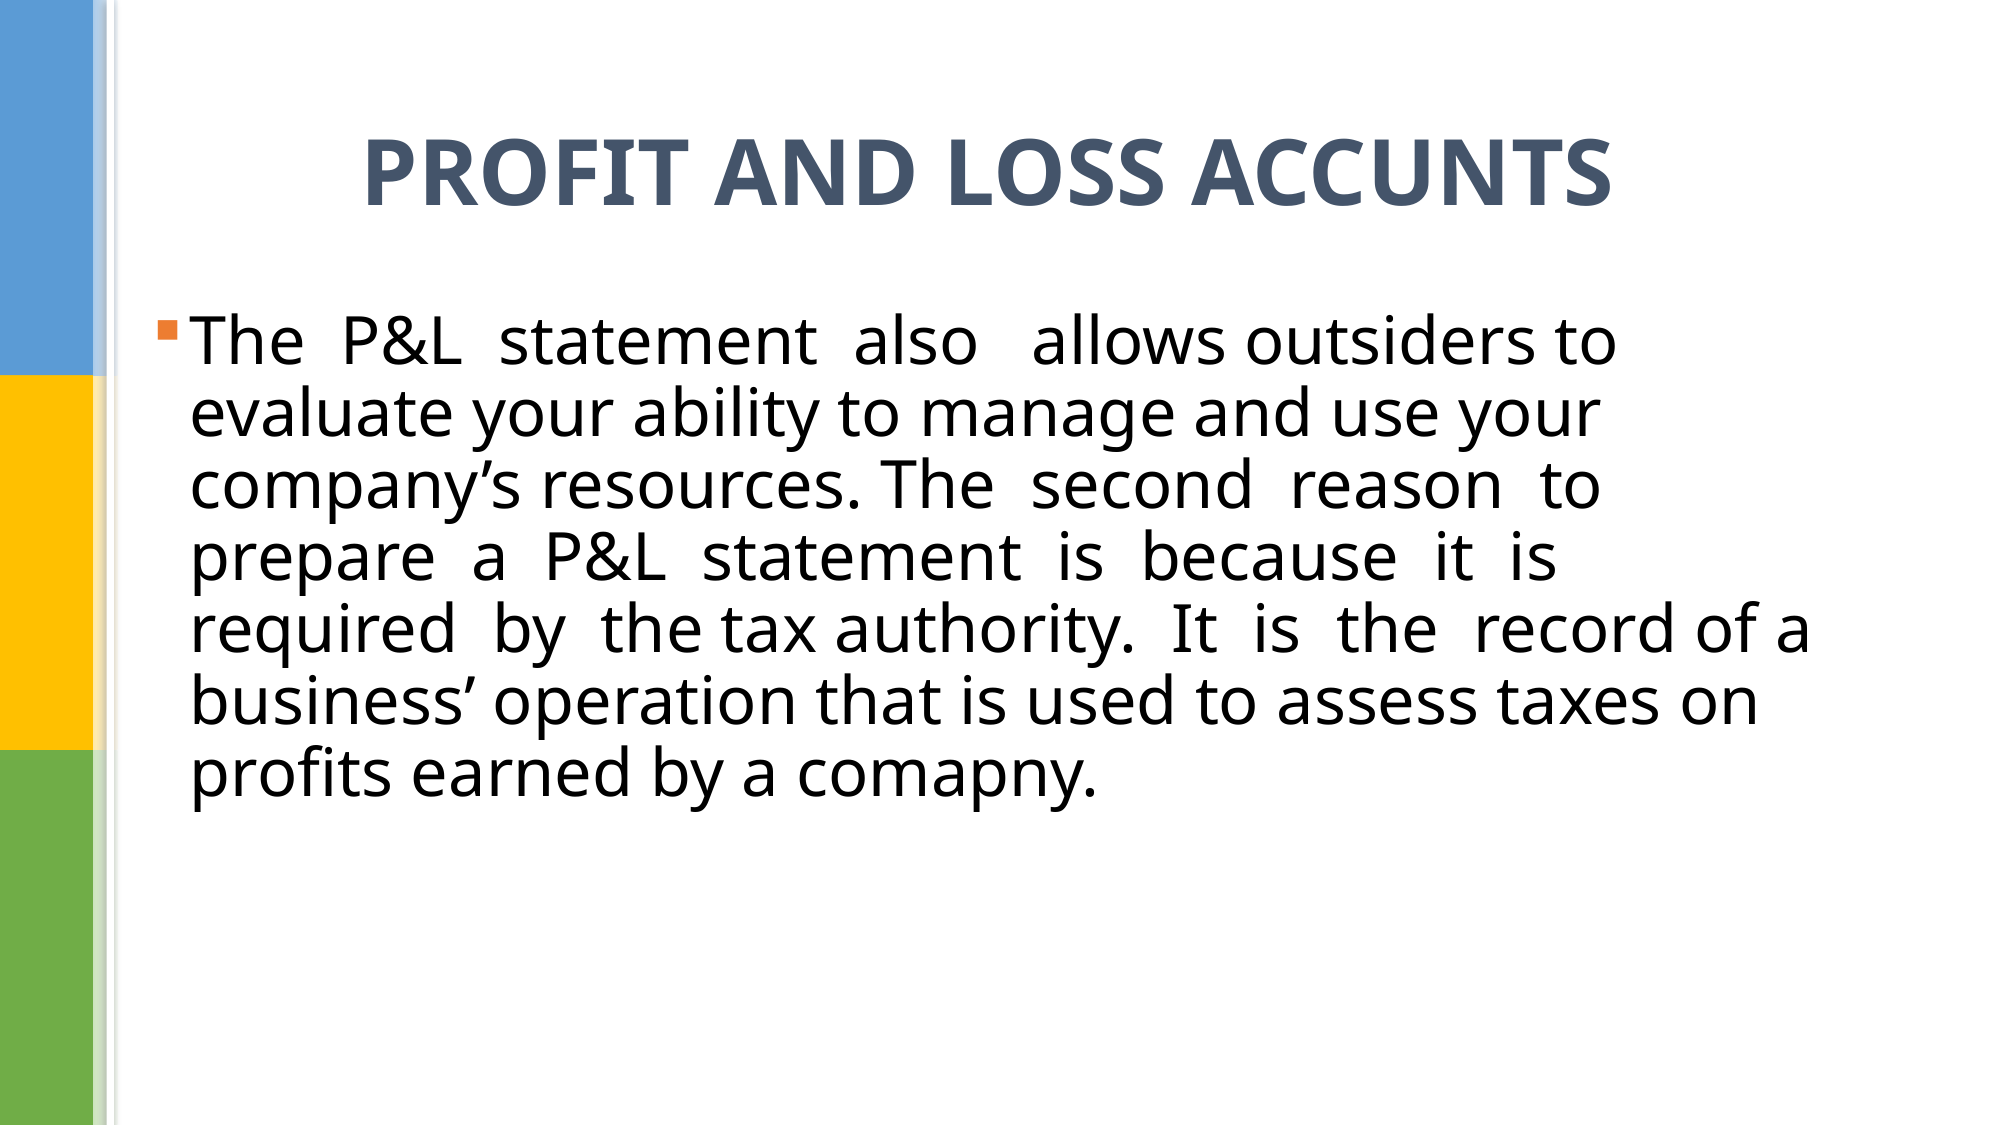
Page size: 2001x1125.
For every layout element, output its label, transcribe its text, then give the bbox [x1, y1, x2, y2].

list The P&L statement also allows outsiders to evaluate your ability to manage and use your company’s resources. The second reason to prepare a P&L statement is because it is required by the tax authority. It is the record of a business’ operation that is used to assess taxes on profits earned by a comapny. [137, 299, 1863, 1014]
title PROFIT AND LOSS ACCUNTS [137, 59, 1863, 278]
